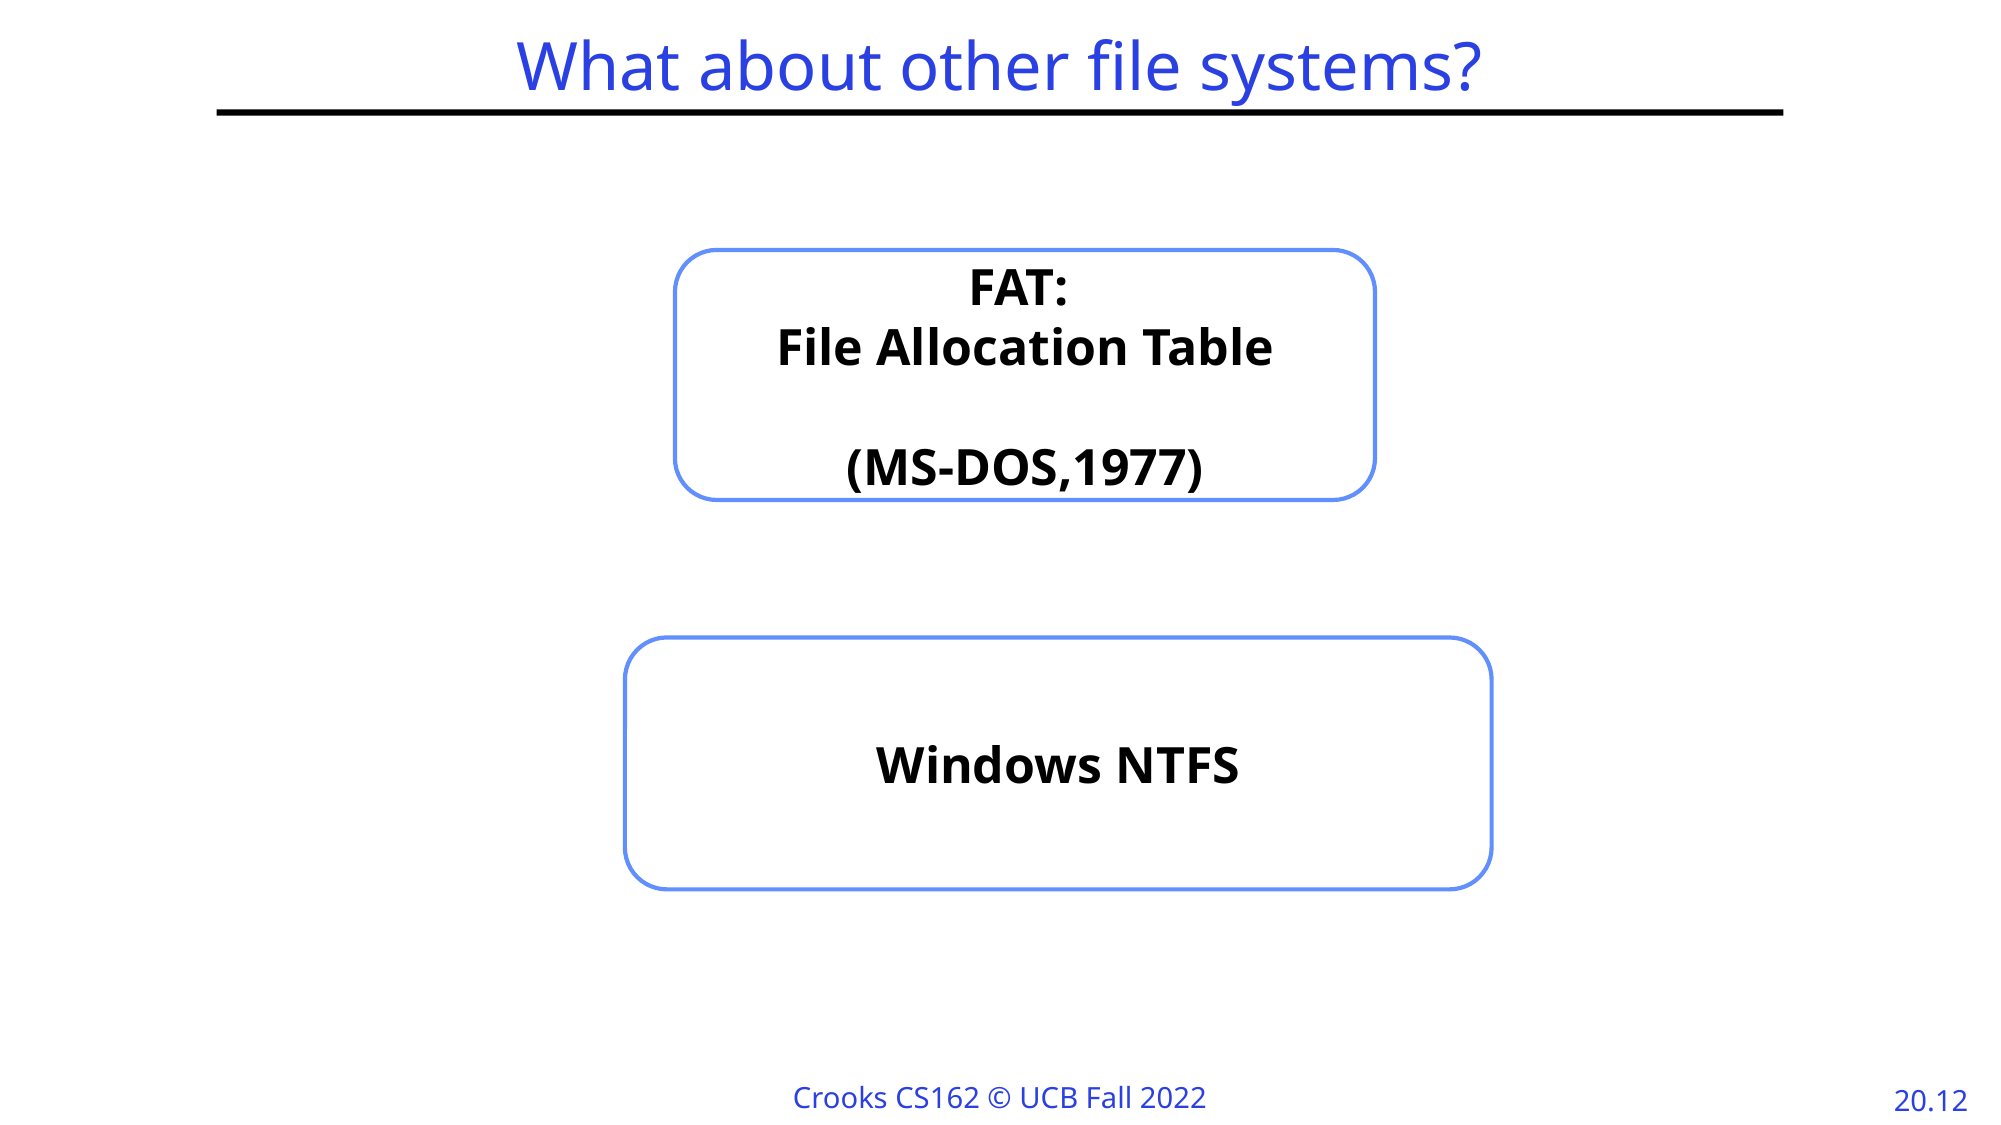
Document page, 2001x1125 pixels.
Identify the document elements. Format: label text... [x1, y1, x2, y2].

text_box FAT: File Allocation Table (MS-DOS,1977) [672, 247, 1378, 503]
text_box Windows NTFS [622, 635, 1494, 892]
title What about other file systems? [216, 24, 1784, 113]
